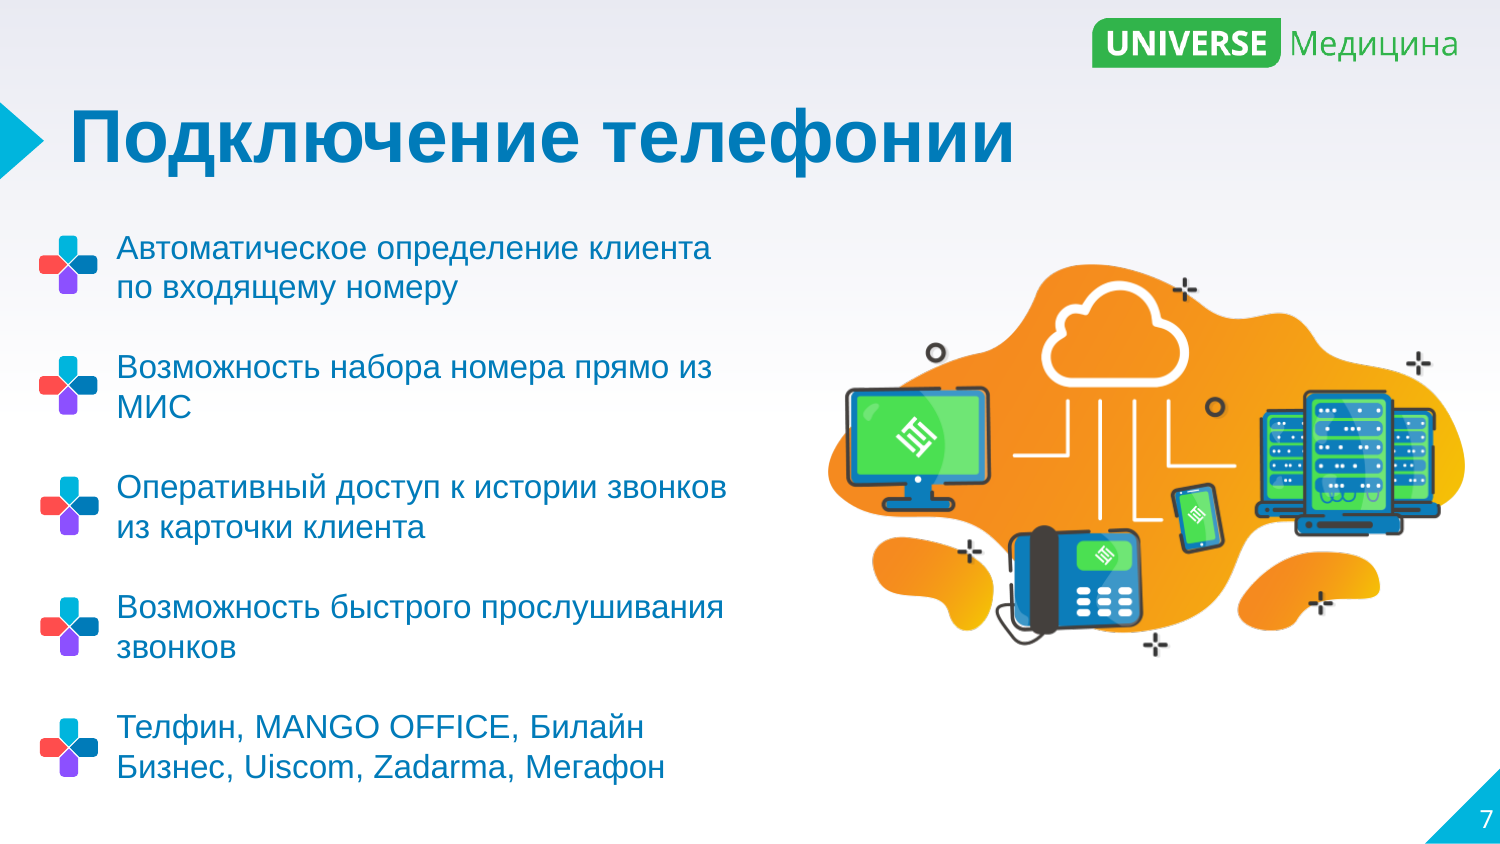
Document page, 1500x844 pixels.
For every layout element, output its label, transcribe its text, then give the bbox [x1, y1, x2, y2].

picture [1092, 18, 1457, 69]
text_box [40, 597, 99, 657]
slide_number 7 [1418, 760, 1494, 838]
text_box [38, 235, 98, 295]
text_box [39, 718, 99, 777]
title Подключение телефонии [69, 105, 1032, 176]
picture [828, 249, 1465, 674]
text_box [38, 355, 98, 415]
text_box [40, 476, 99, 536]
